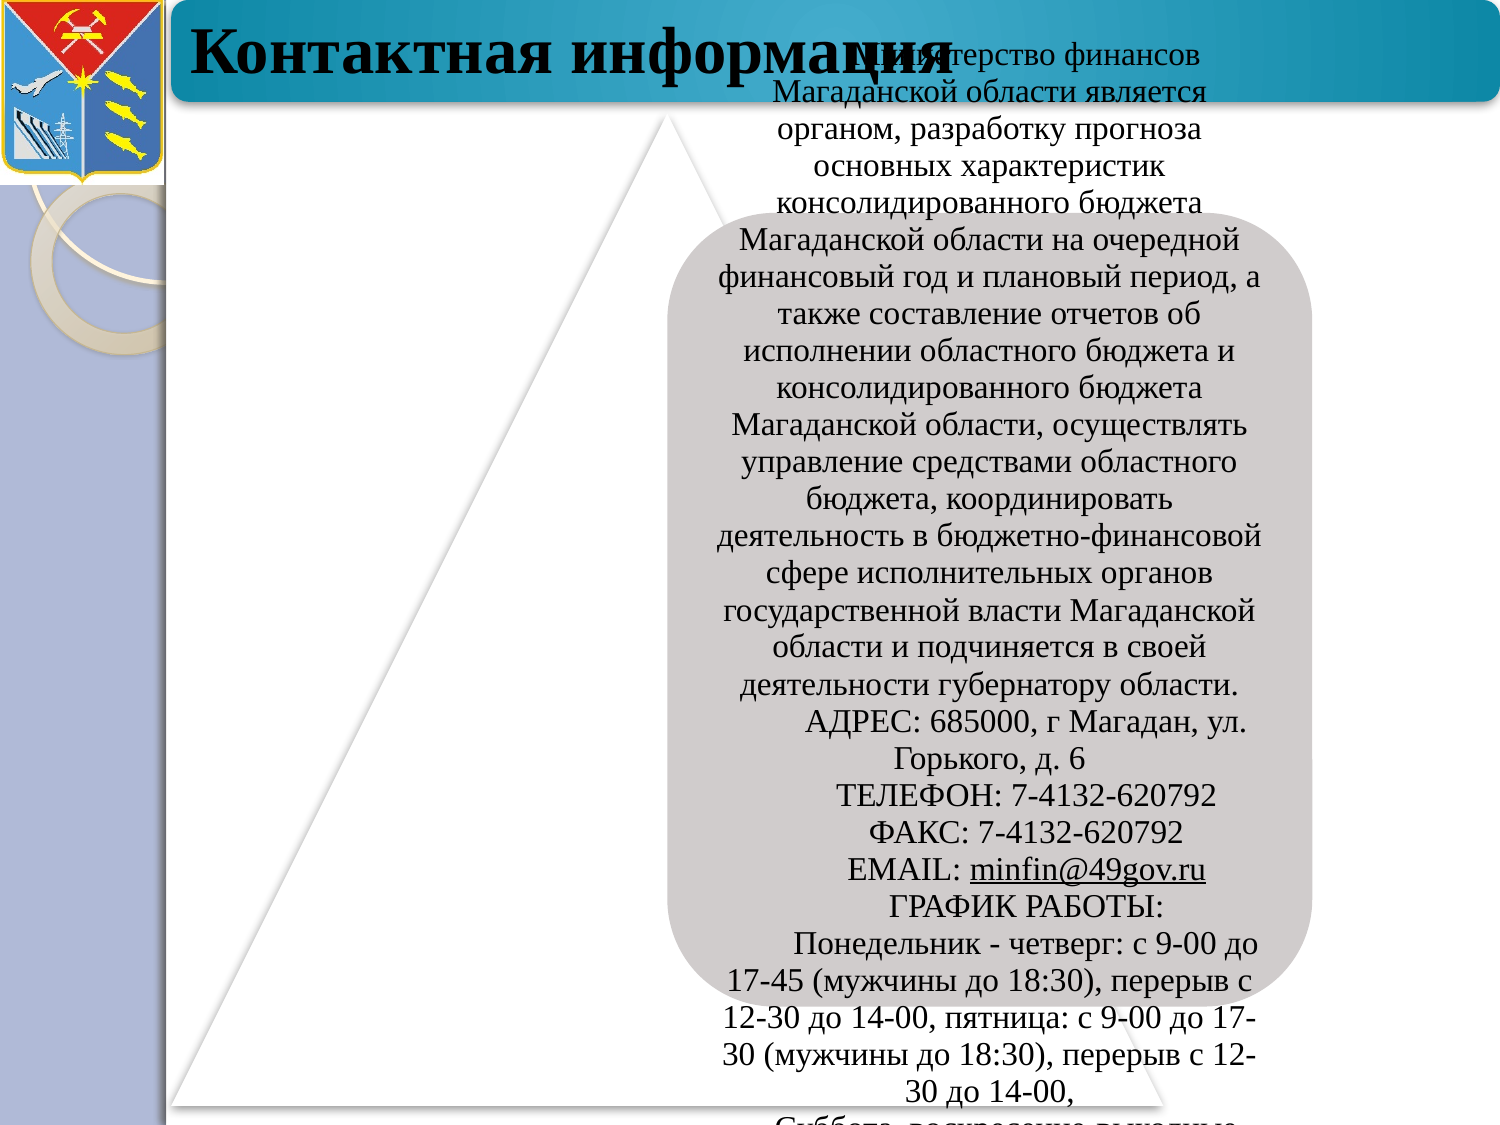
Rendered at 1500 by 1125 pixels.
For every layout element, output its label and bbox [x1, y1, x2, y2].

text_box [170, 0, 1500, 102]
text_box [170, 113, 1500, 1107]
picture [0, 0, 165, 185]
